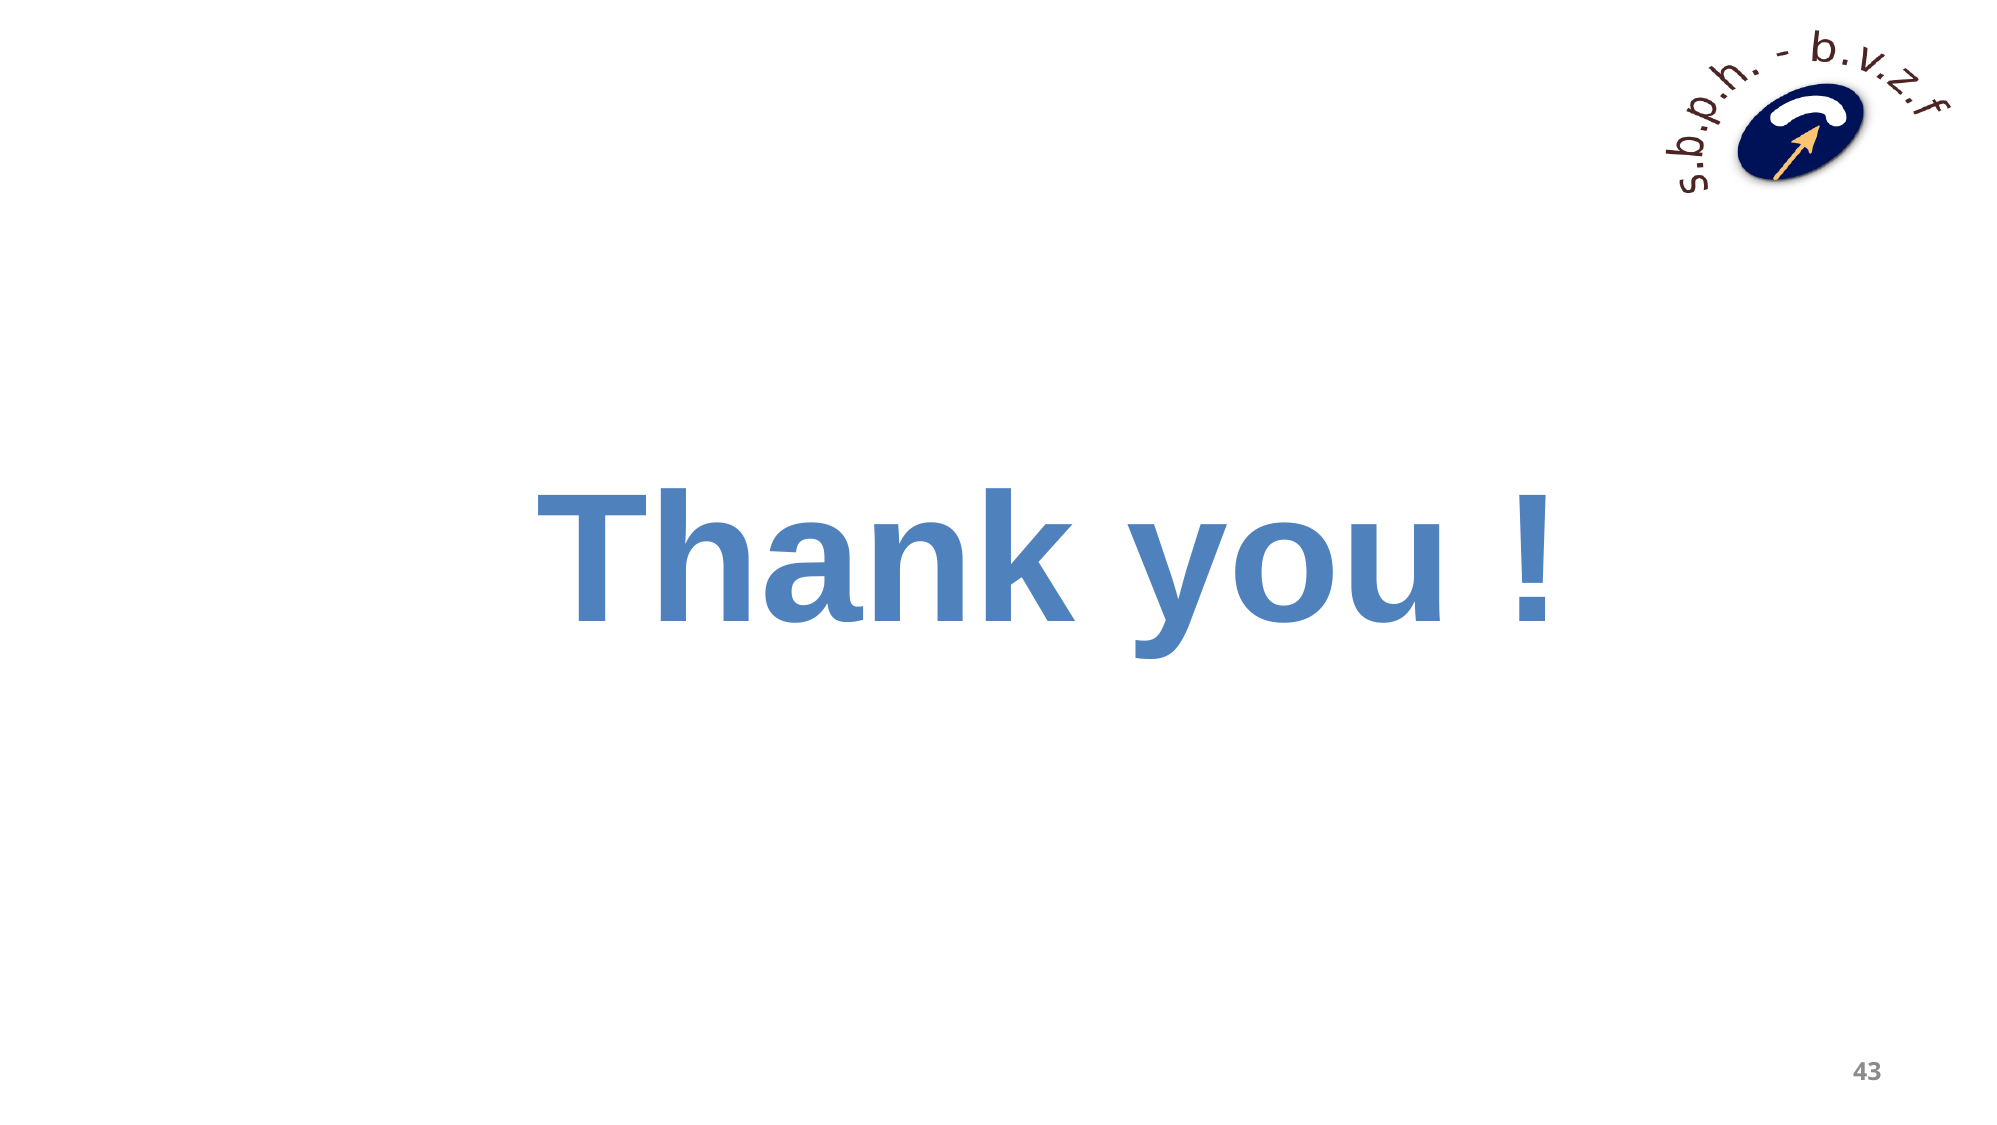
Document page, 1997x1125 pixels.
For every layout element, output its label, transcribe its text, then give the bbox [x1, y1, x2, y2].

slide_number 43 [1430, 1042, 1897, 1103]
picture [1657, 19, 1956, 210]
text_box Thank you ! [237, 482, 1865, 614]
